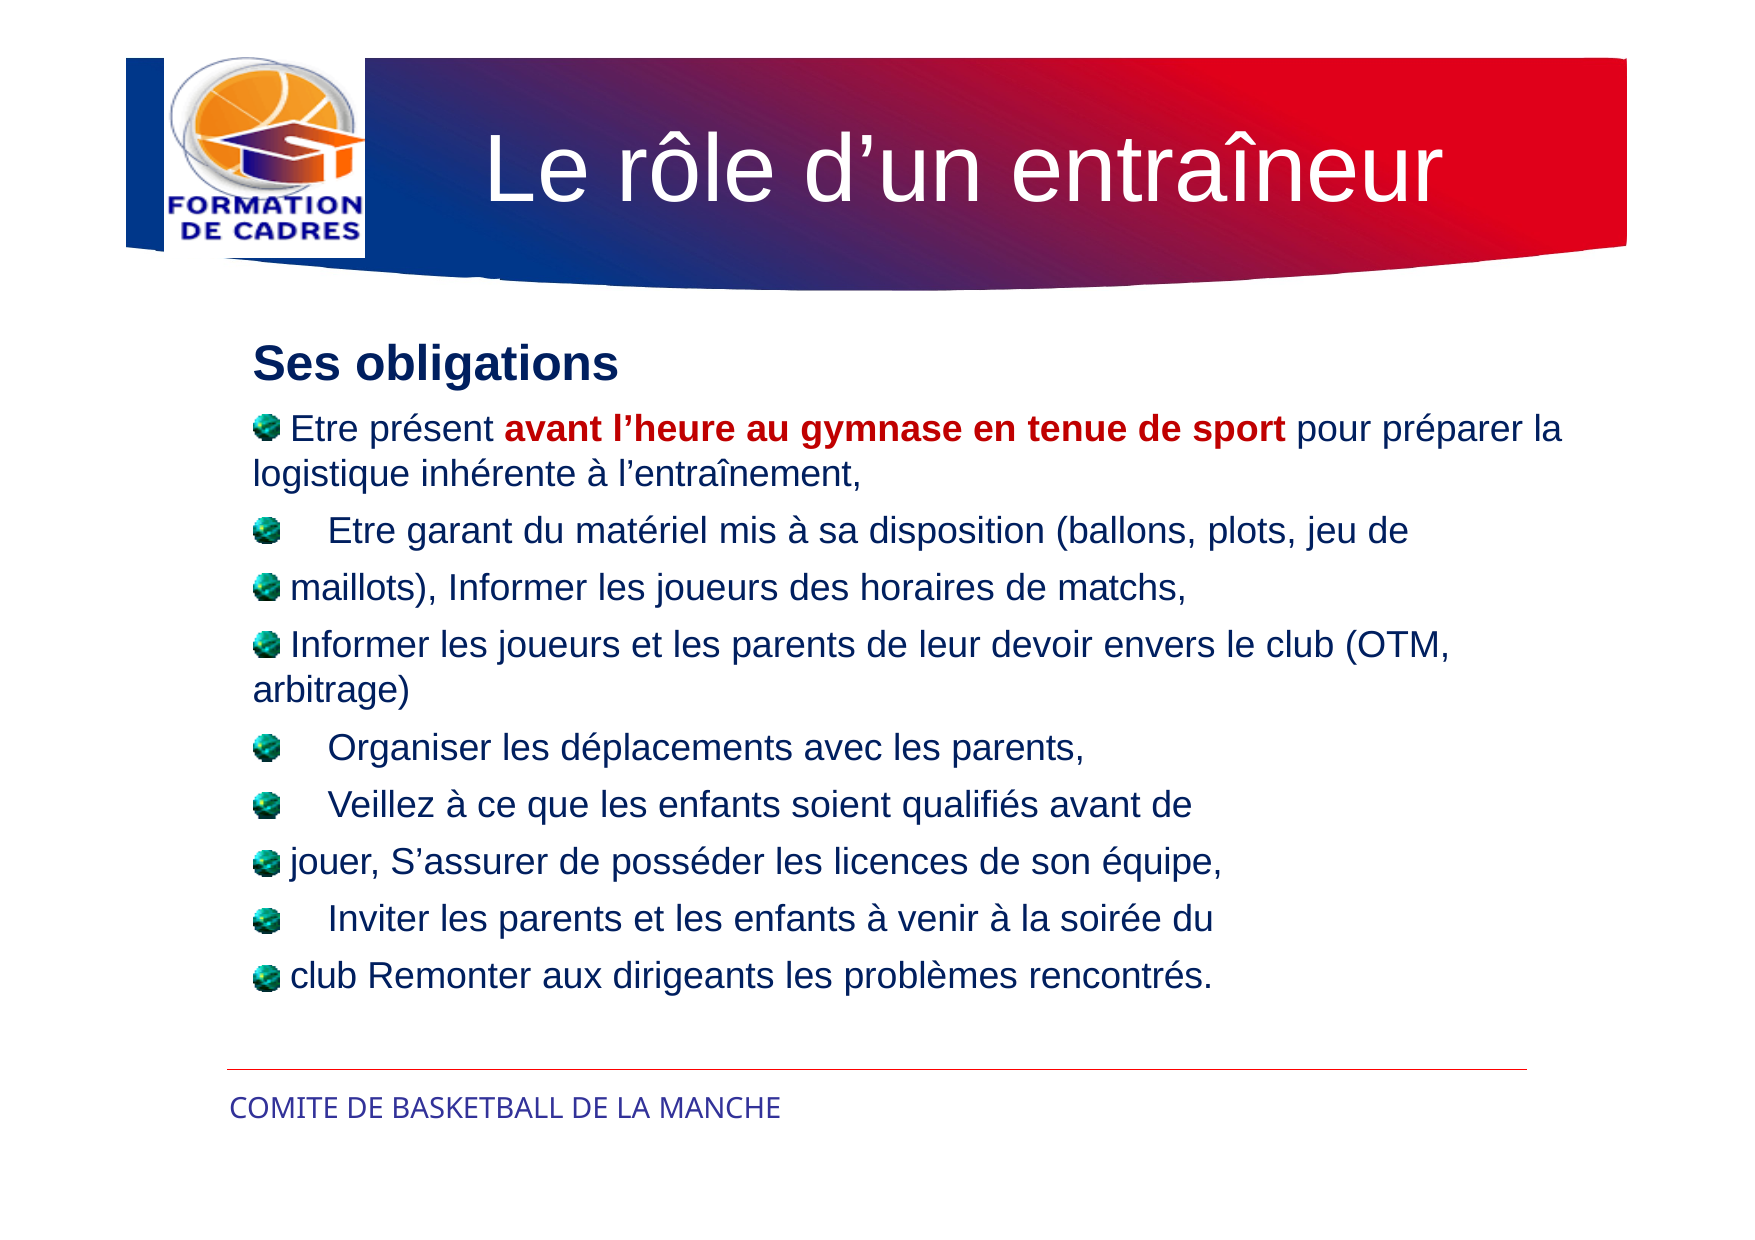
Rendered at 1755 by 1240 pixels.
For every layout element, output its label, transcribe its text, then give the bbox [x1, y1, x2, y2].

picture [126, 57, 1627, 291]
picture [253, 517, 280, 544]
picture [253, 414, 280, 442]
picture [253, 850, 280, 877]
picture [253, 573, 280, 601]
picture [253, 965, 280, 992]
picture [253, 907, 280, 935]
footer COMITE DE BASKETBALL DE LA MANCHE [227, 1091, 852, 1240]
picture [253, 792, 280, 819]
title Le rôle d’un entraîneur [302, 103, 1452, 311]
text_box Ses obligations Etre présent avant l’heure au gymnase en tenue de sport pour préparer la logistique inhérente à l’entraînement, Etre garant du matériel mis à sa disposition (ballons, plots, jeu de maillots), Informer les joueurs des horaires de matchs, Informer les joueurs et les parents de leur devoir envers le club (OTM, arbitrage) Organiser les déplacements avec les parents, Veillez à ce que les enfants soient qualifiés avant de jouer, S’assurer de posséder les licences de son équipe, Inviter les parents et les enfants à venir à la soirée du club Remonter aux dirigeants les problèmes rencontrés. [250, 311, 1565, 997]
picture [253, 734, 280, 762]
picture [253, 631, 280, 659]
